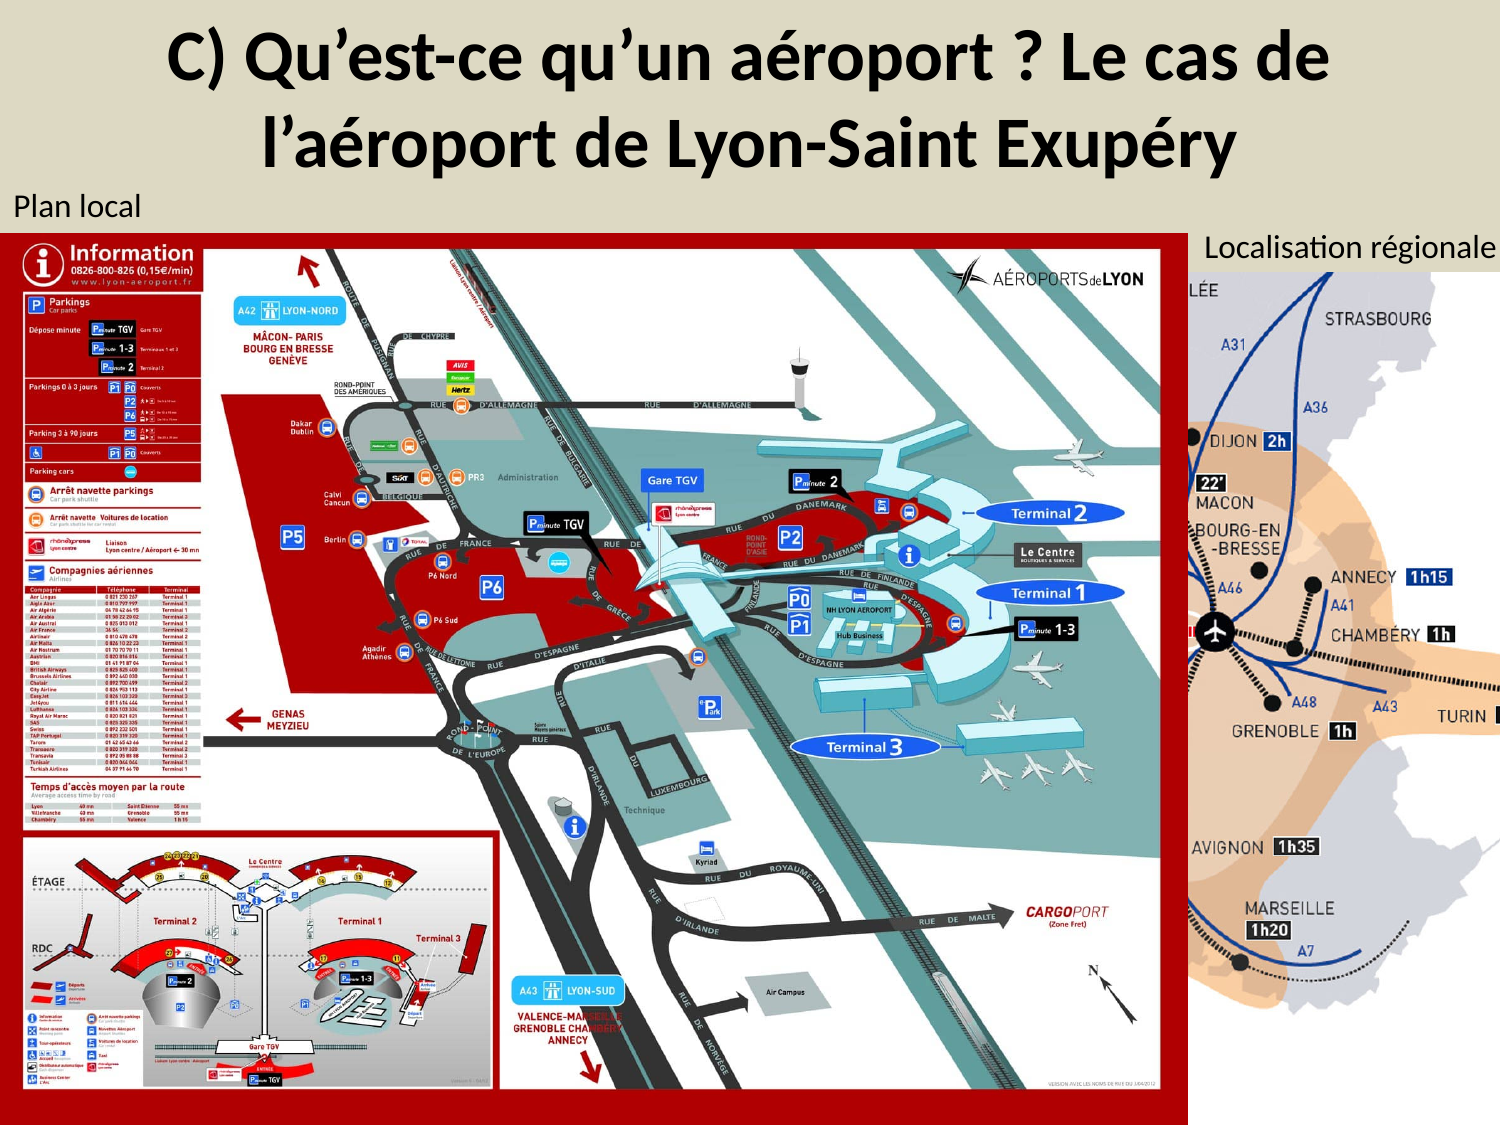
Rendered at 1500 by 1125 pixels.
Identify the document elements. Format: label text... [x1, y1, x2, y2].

text_box Plan local [0, 176, 158, 232]
title C) Qu’est-ce qu’un aéroport ? Le cas de l’aéroport de Lyon-Saint Exupéry [0, 0, 1500, 190]
picture [0, 233, 1188, 1125]
text_box Localisation régionale [1189, 217, 1500, 272]
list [1191, 272, 1500, 1125]
